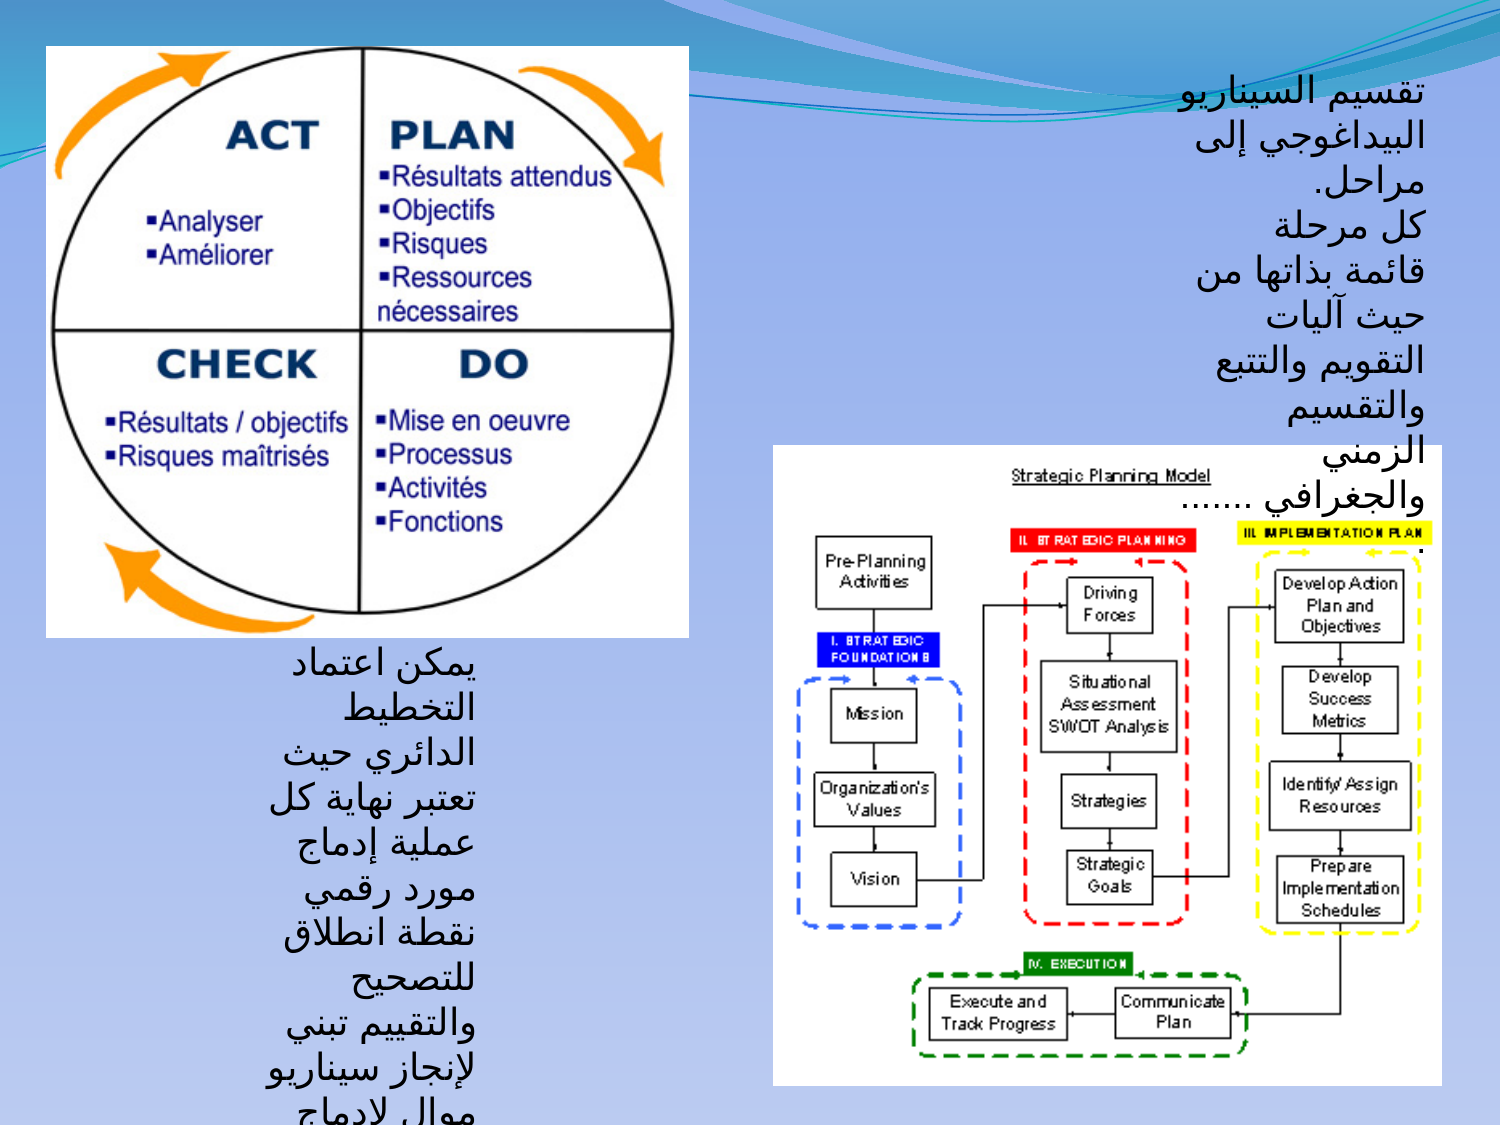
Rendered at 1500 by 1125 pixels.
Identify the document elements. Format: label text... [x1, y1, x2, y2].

picture [773, 445, 1442, 1086]
text_box تقسيم السيناريو البيداغوجي إلى مراحل. كل مرحلة قائمة بذاتها من حيث آليات التقويم والتتبع والتقسيم الزمني والجغرافي ........ [1160, 58, 1442, 445]
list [46, 46, 689, 638]
text_box يمكن اعتماد التخطيط الدائري حيث تعتبر نهاية كل عملية إدماج مورد رقمي نقطة انطلاق للتصحيح والتقييم تبني لإنجاز سيناريو موال لإدماج نفس المورد الرقمي أو مورد رقمي آخر. [210, 650, 493, 1125]
